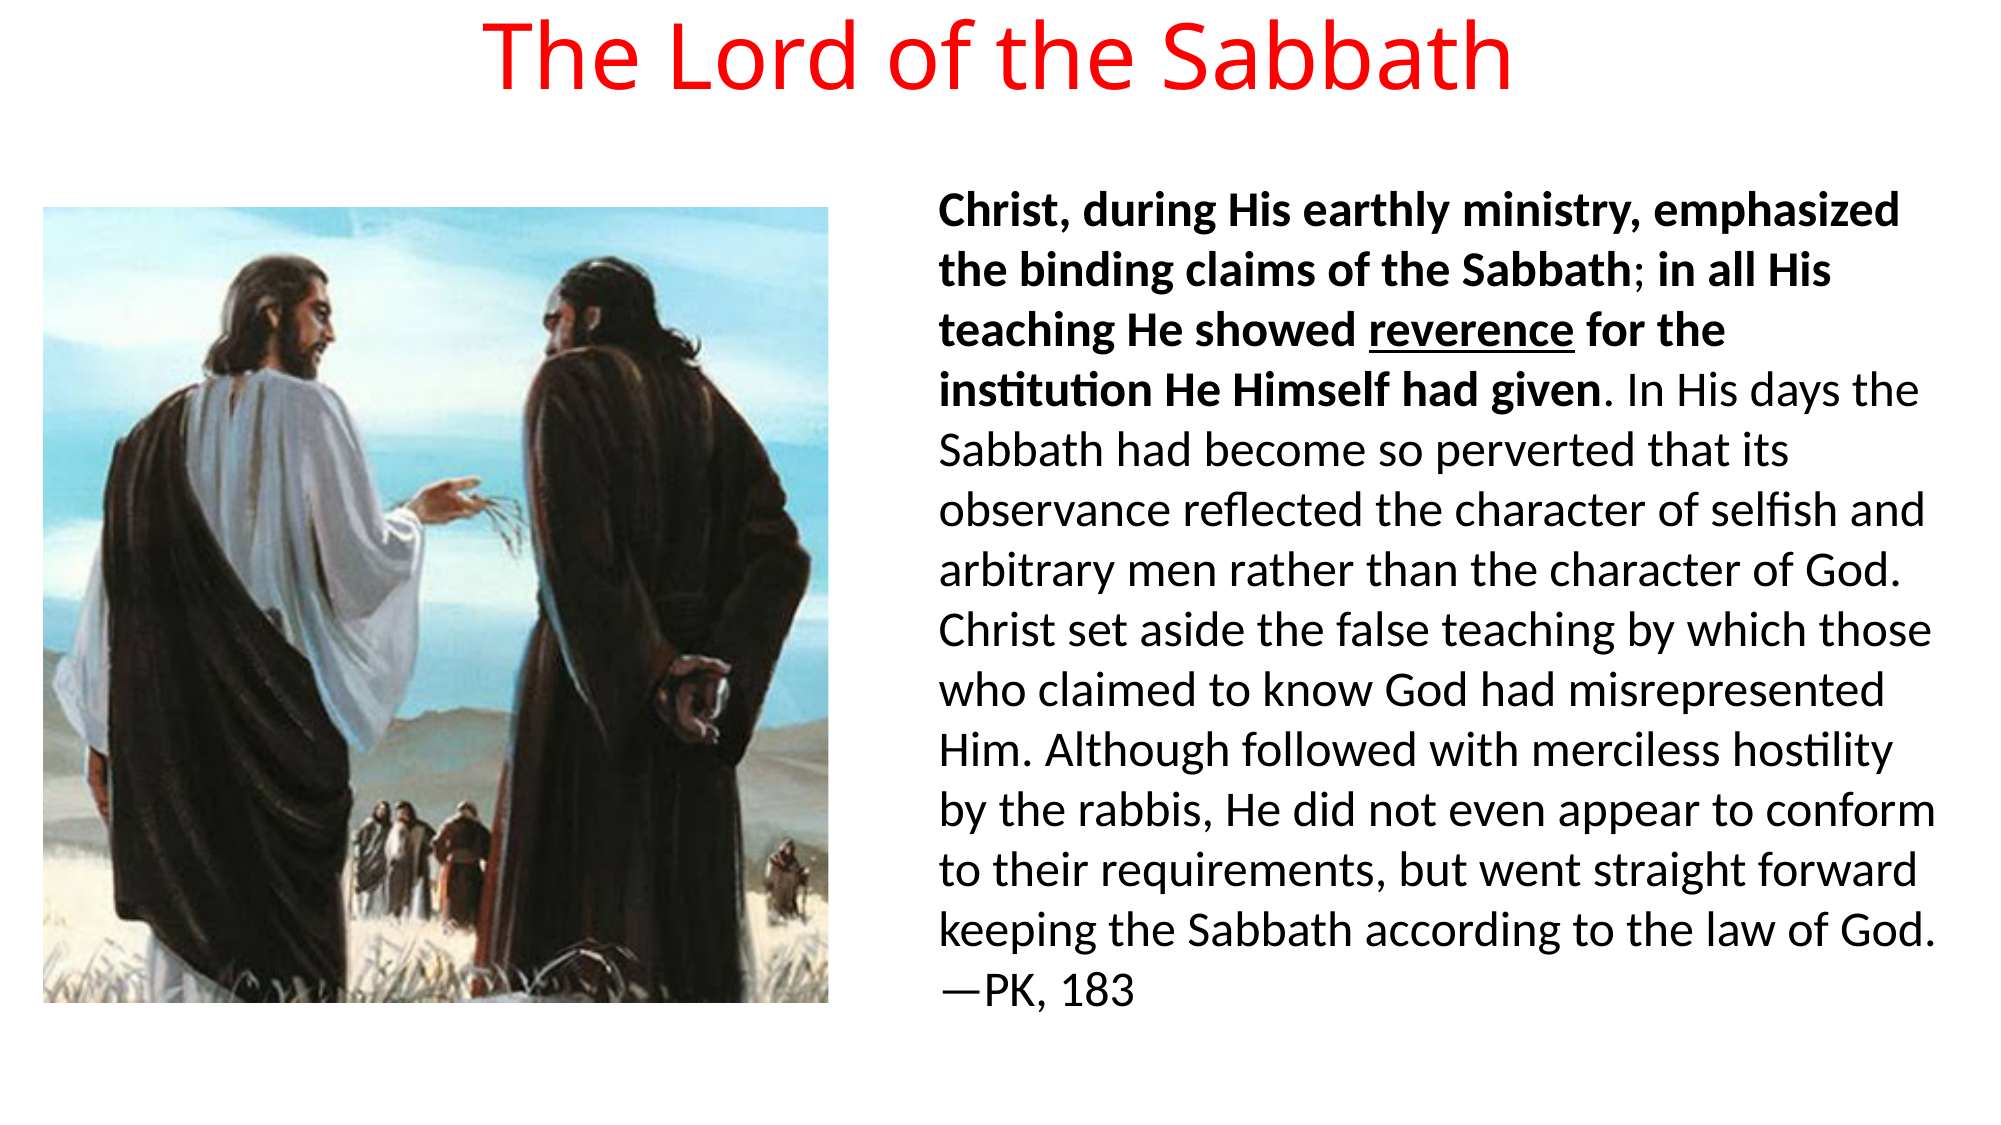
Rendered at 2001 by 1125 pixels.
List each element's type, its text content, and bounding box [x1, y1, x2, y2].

title The Lord of the Sabbath [137, 0, 1863, 169]
picture [43, 207, 829, 1003]
text_box Christ, during His earthly ministry, emphasized the binding claims of the Sabbath; in all His teaching He showed reverence for the institution He Himself had given. In His days the Sabbath had become so perverted that its observance reflected the character of selfish and arbitrary men rather than the character of God. Christ set aside the false teaching by which those who claimed to know God had misrepresented Him. Although followed with merciless hostility by the rabbis, He did not even appear to conform to their requirements, but went straight forward keeping the Sabbath according to the law of God.—PK, 183 [923, 168, 1957, 1024]
